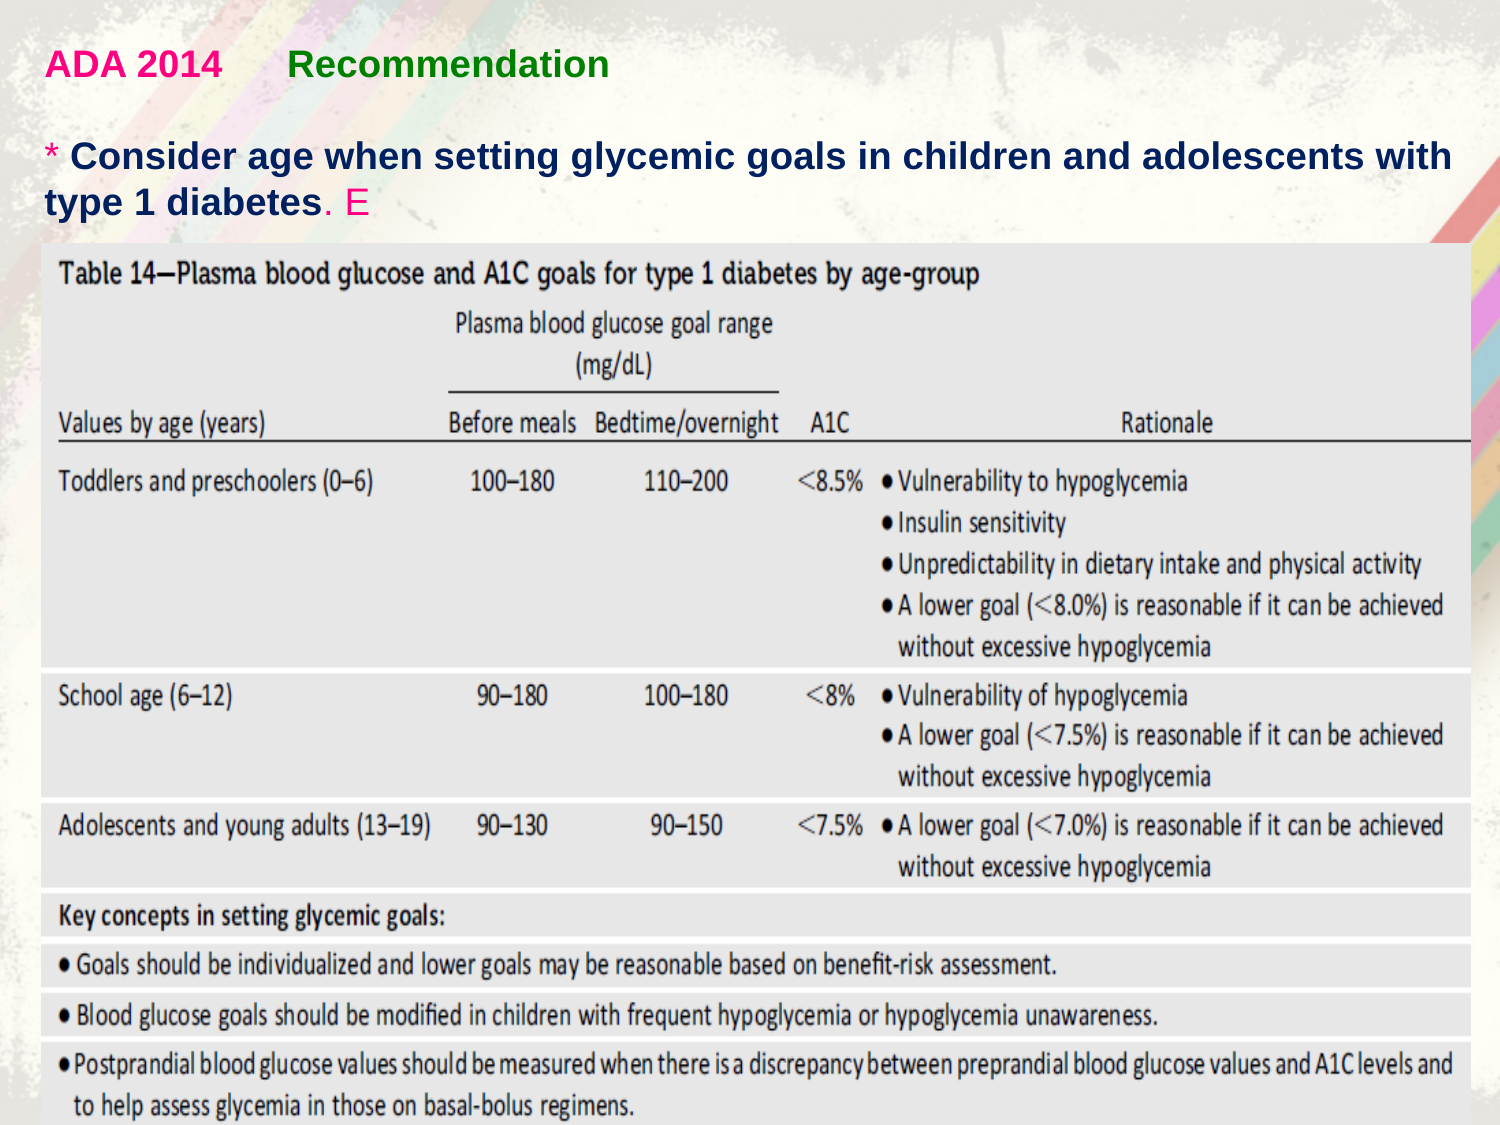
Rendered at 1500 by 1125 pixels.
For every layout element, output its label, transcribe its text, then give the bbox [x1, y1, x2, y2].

title ADA 2014 Recommendation * Consider age when setting glycemic goals in children and adolescents with type 1 diabetes. E [29, 30, 1500, 232]
picture [0, 0, 1500, 1125]
